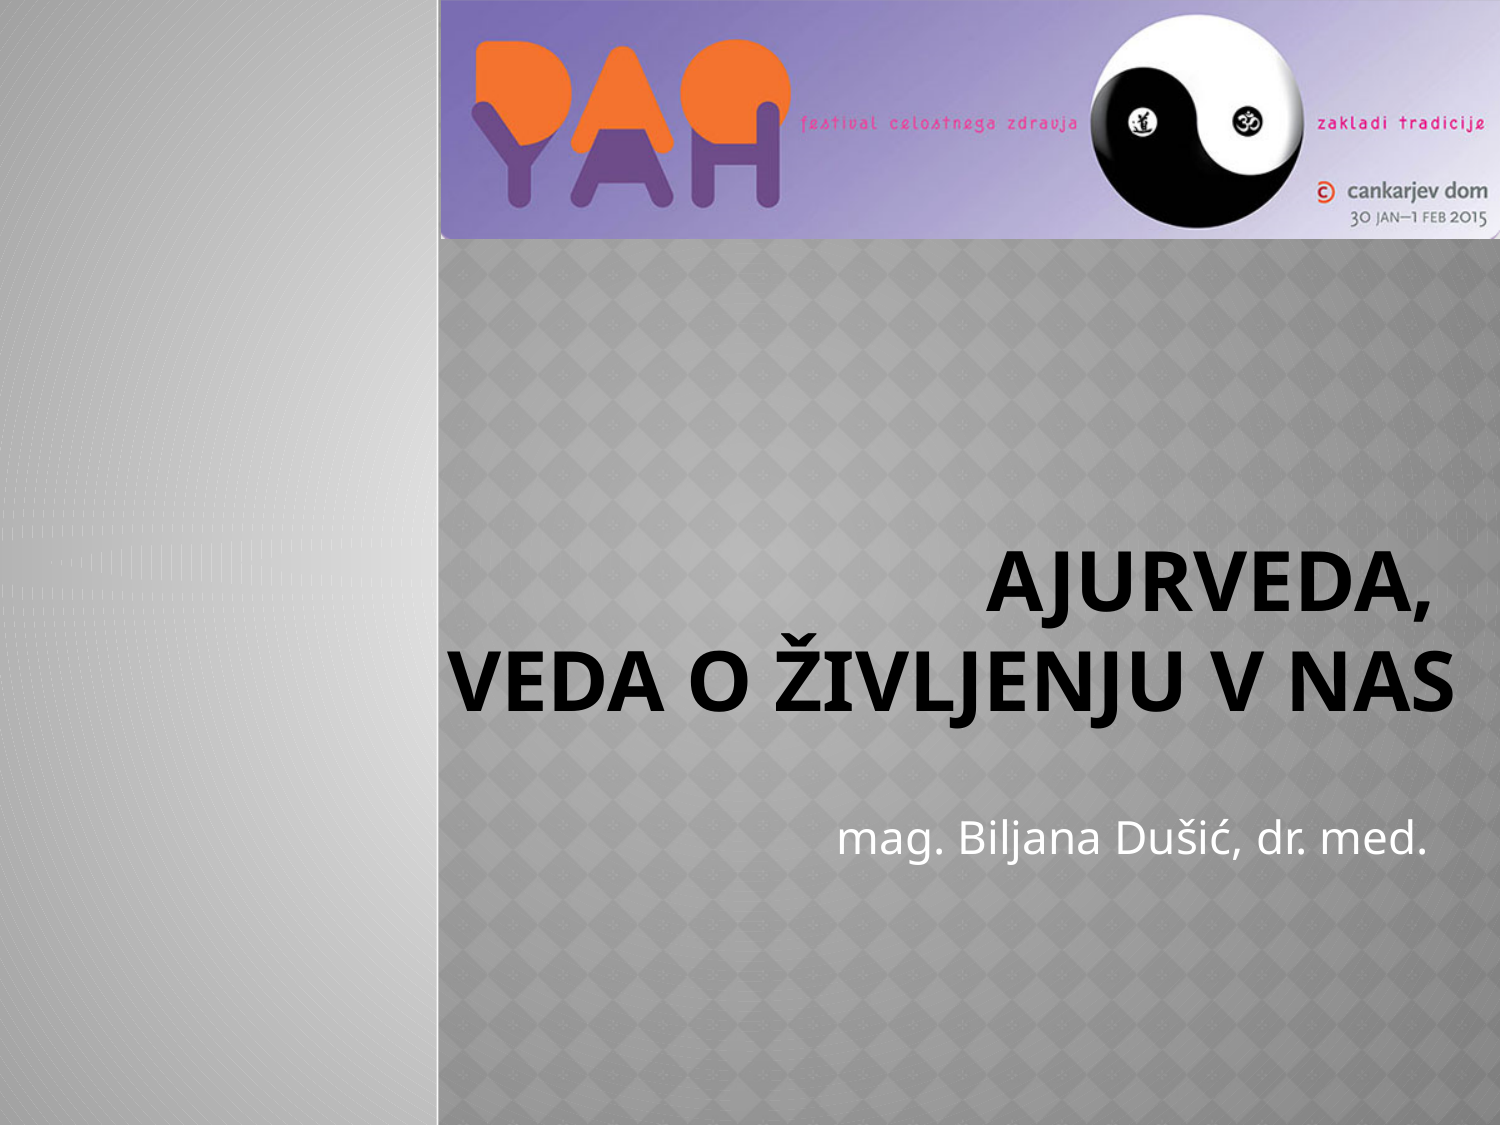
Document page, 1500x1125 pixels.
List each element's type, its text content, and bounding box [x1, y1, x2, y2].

picture [440, 0, 1500, 240]
title Ajurveda, veda o življenju v nas [410, 257, 1465, 729]
subtitle mag. Biljana Dušić, dr. med. [597, 808, 1437, 990]
